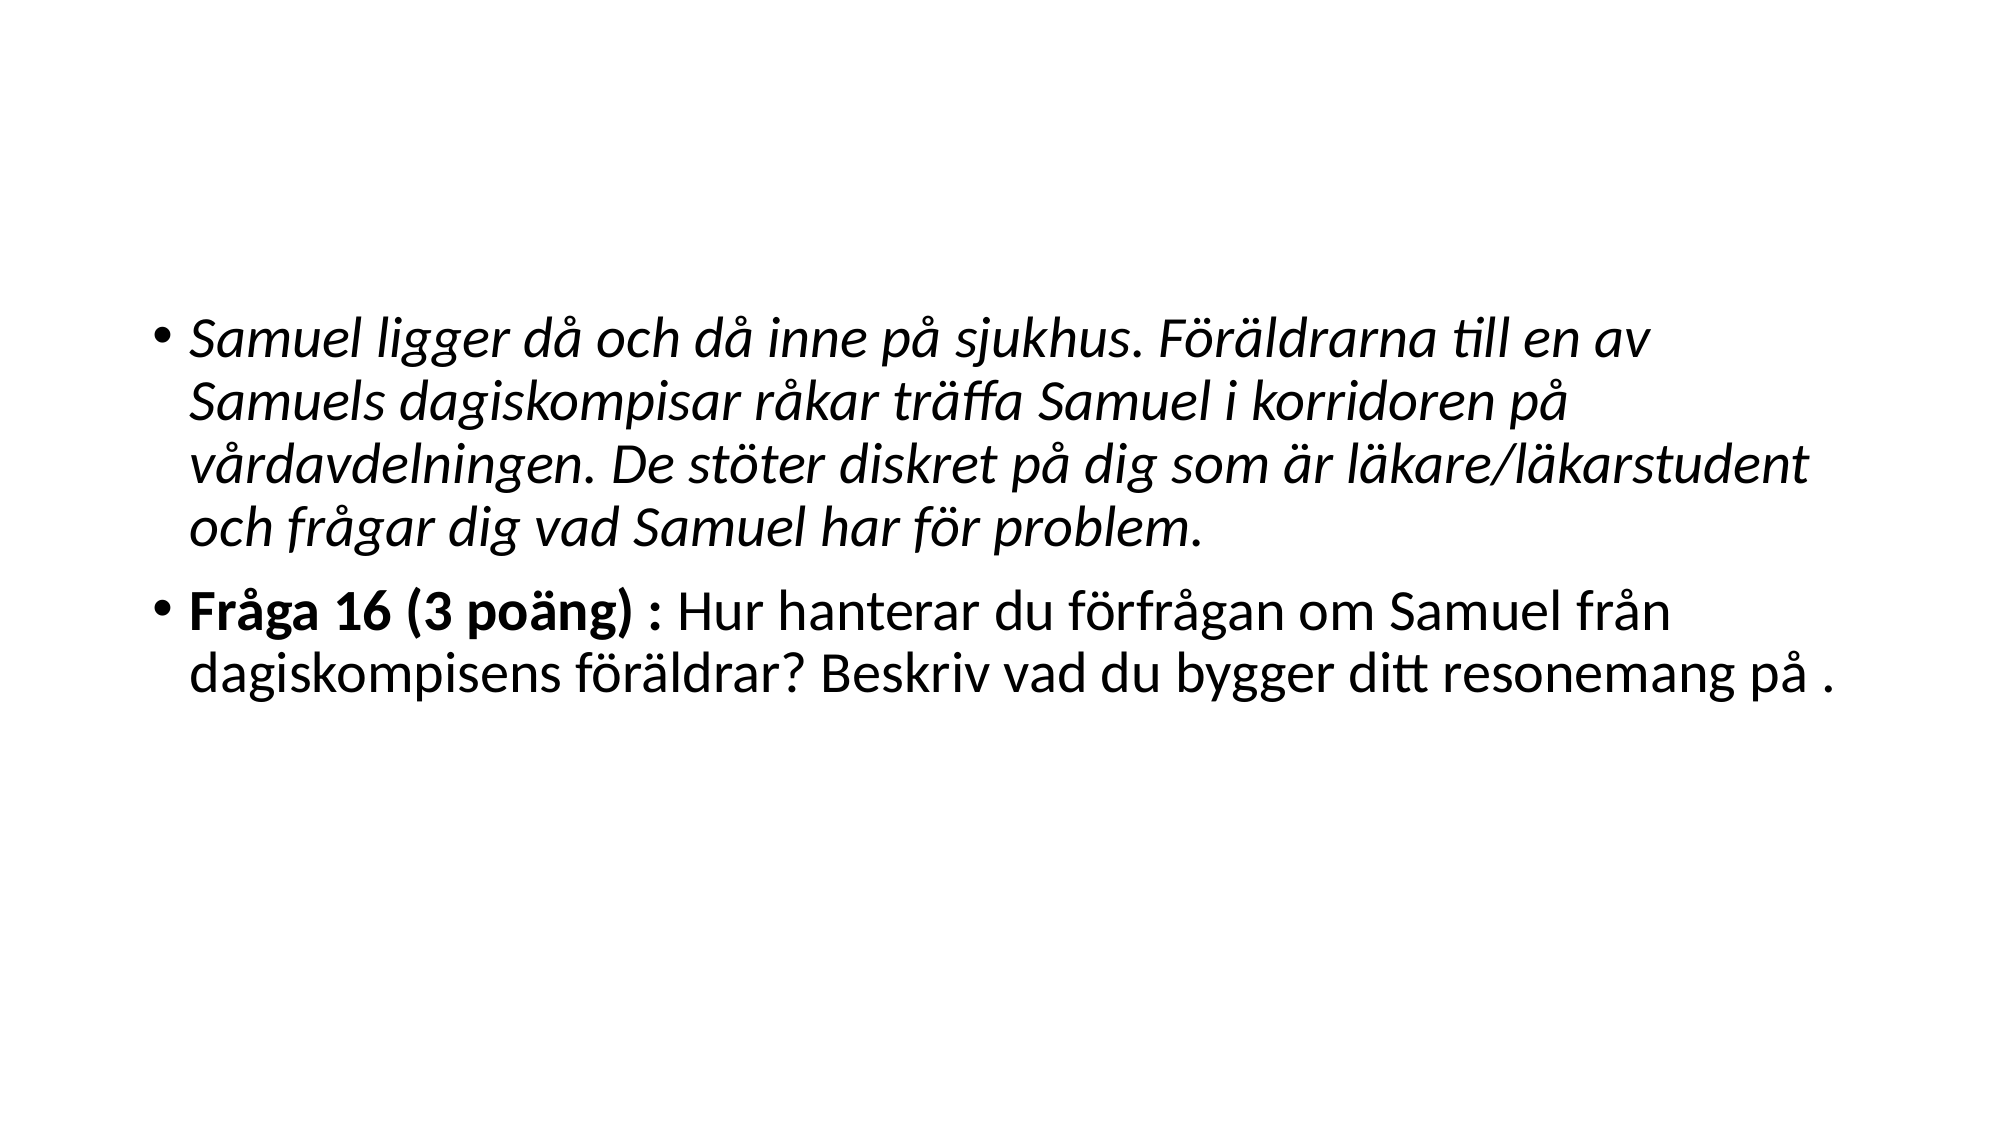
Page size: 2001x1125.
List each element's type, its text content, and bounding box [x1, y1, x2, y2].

list Samuel ligger då och då inne på sjukhus. Föräldrarna till en av Samuels dagiskompisar råkar träffa Samuel i korridoren på vårdavdelningen. De stöter diskret på dig som är läkare/läkarstudent och frågar dig vad Samuel har för problem. Fråga 16 (3 poäng) : Hur hanterar du förfrågan om Samuel från dagiskompisens föräldrar? Beskriv vad du bygger ditt resonemang på . [137, 299, 1863, 1014]
